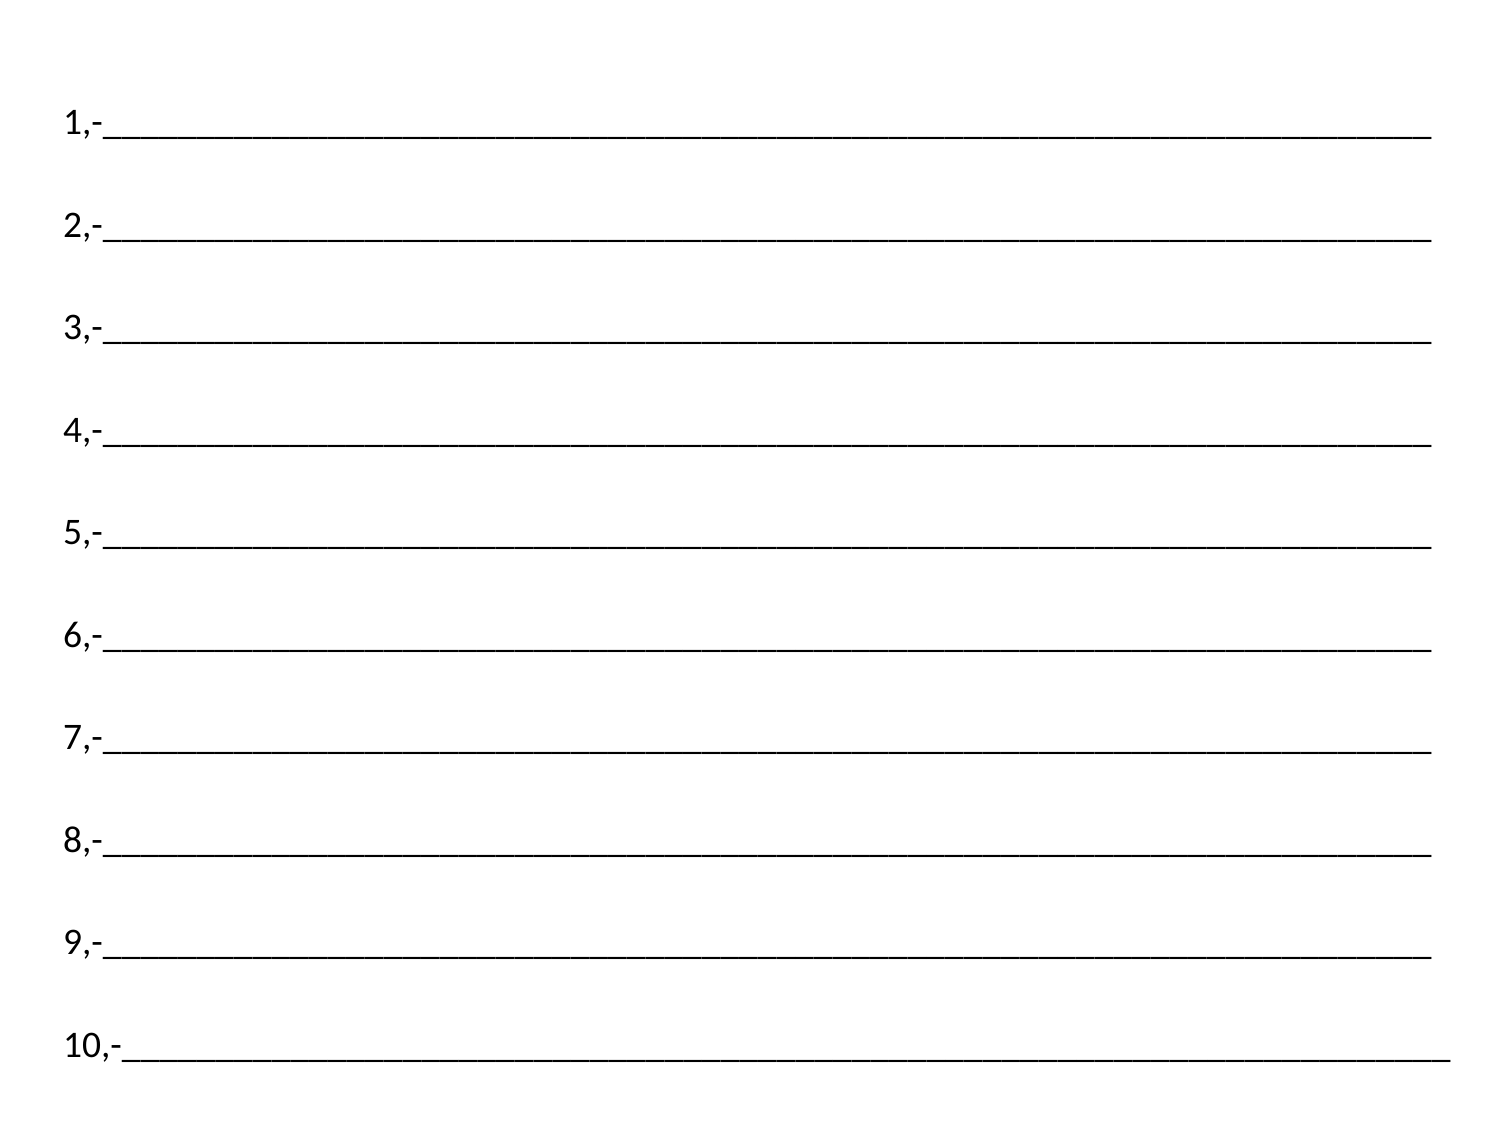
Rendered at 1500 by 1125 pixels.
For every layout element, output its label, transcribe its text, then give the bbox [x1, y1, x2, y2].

text_box 1,-_______________________________________________________________________ 2,-_______________________________________________________________________ 3,-_______________________________________________________________________ 4,-_______________________________________________________________________ 5,-_______________________________________________________________________ 6,-_______________________________________________________________________ 7,-_______________________________________________________________________ 8,-_______________________________________________________________________ 9,-_______________________________________________________________________ 10,-_______________________________________________________________________ [48, 44, 1469, 1073]
